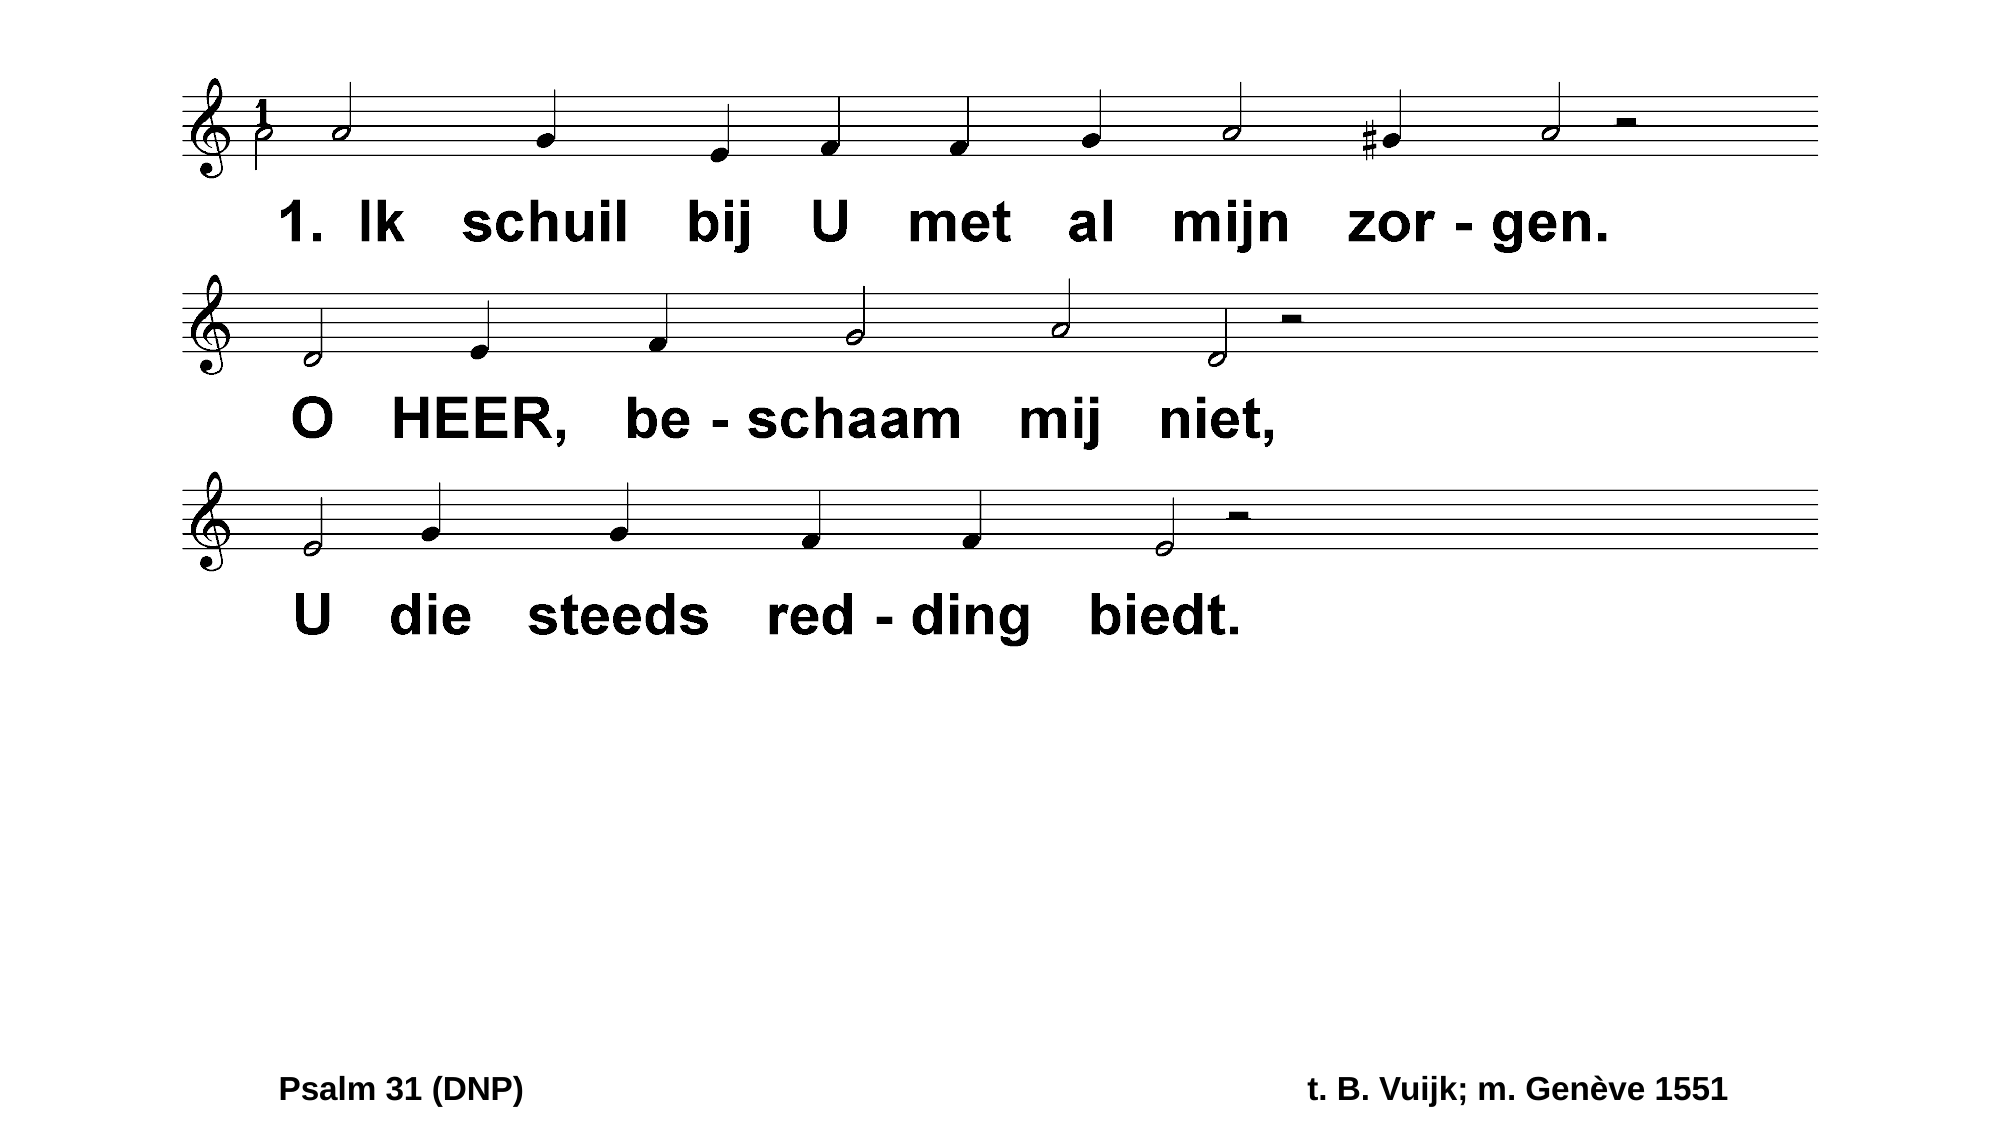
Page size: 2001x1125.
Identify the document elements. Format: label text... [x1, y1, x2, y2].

picture [166, 62, 1834, 662]
text_box Psalm 31 (DNP) t. B. Vuijk; m. Genève 1551 [263, 1059, 1745, 1115]
